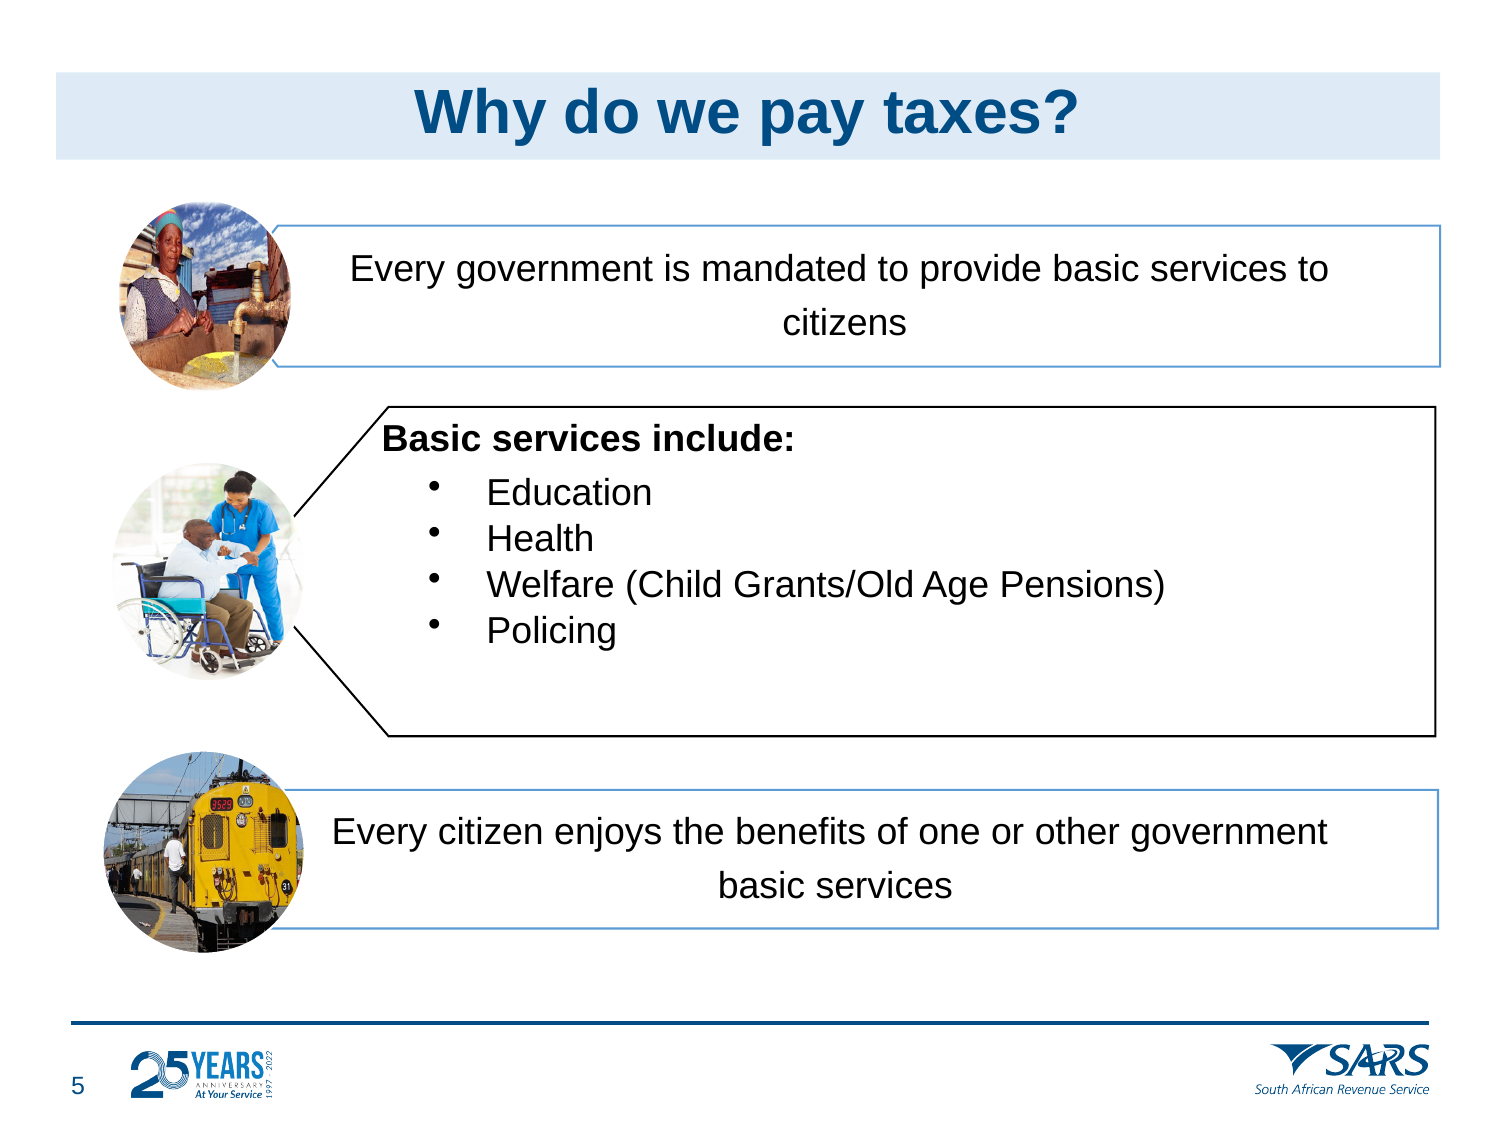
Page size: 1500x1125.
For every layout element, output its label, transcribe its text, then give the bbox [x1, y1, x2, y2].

picture [131, 1051, 272, 1098]
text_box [102, 199, 1441, 954]
title Why do we pay taxes? [56, 72, 1441, 160]
text_box 4 [56, 1054, 126, 1115]
